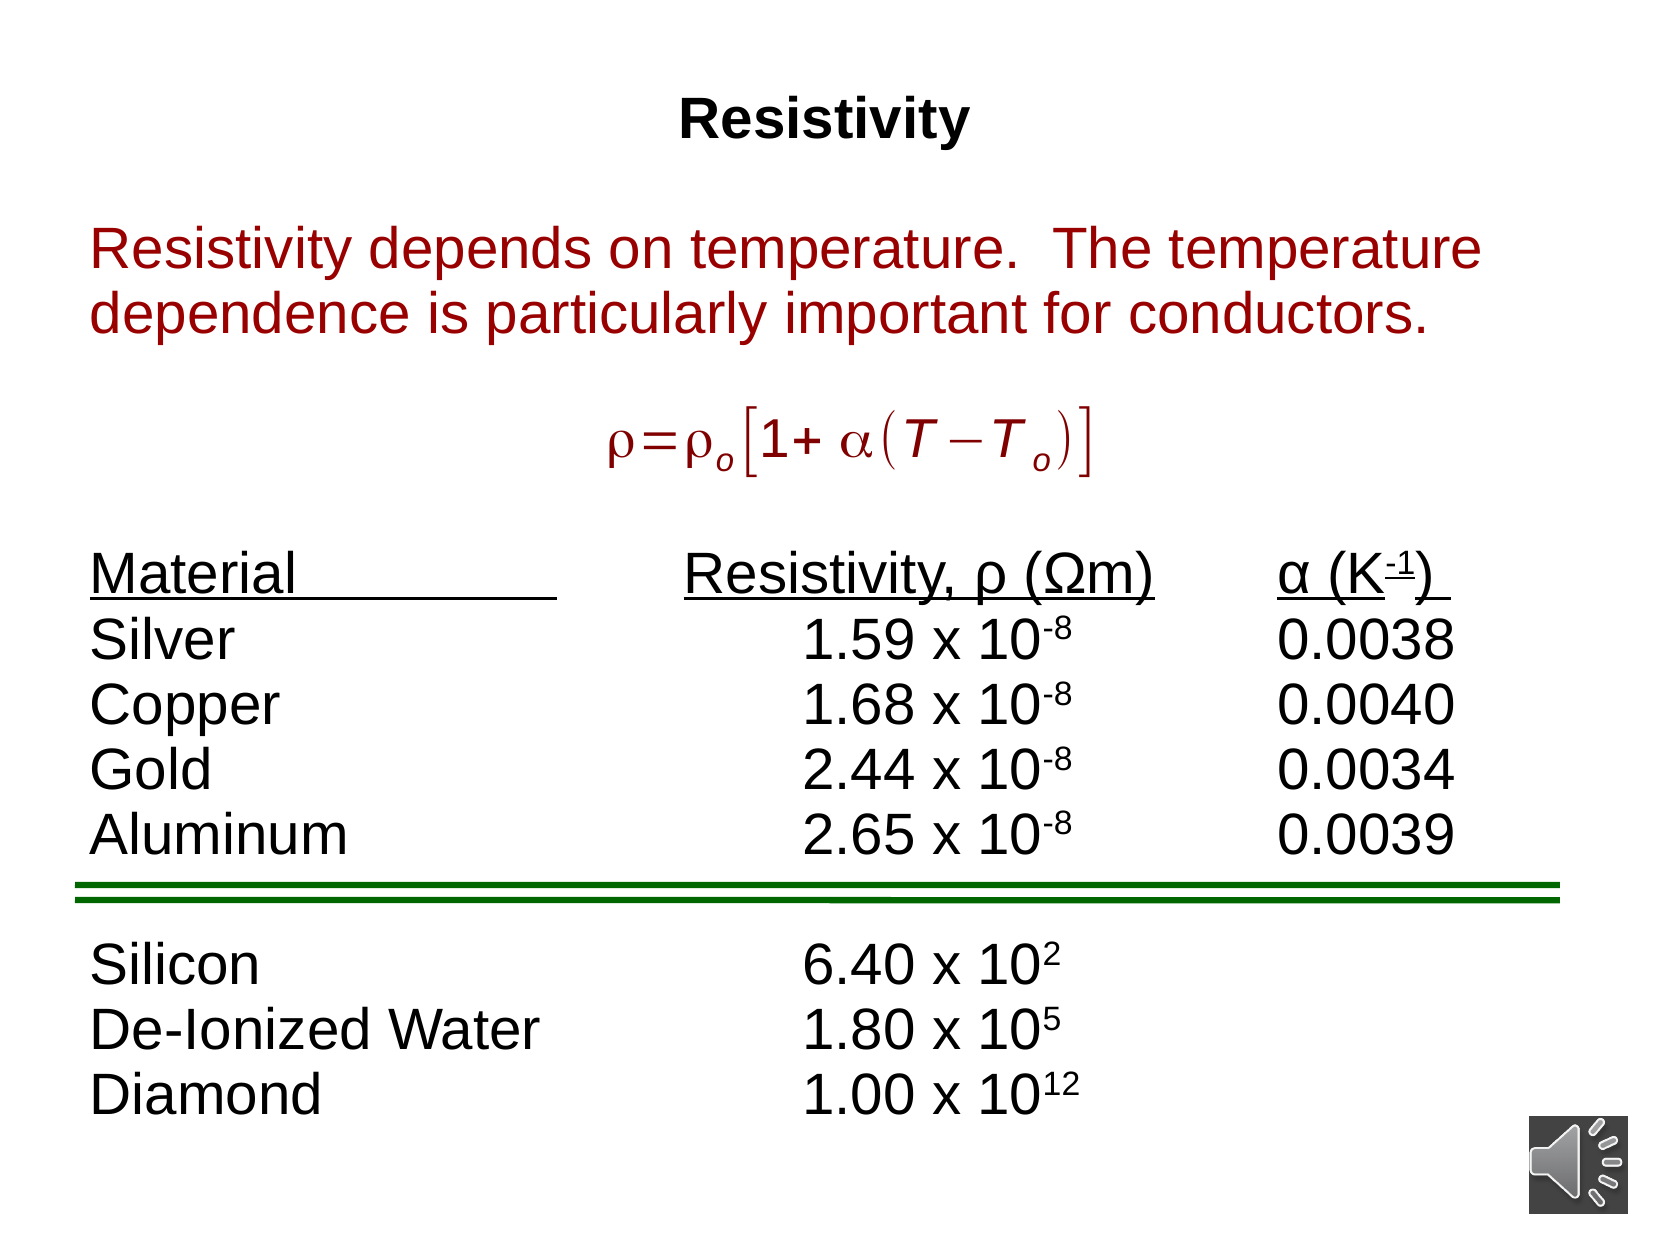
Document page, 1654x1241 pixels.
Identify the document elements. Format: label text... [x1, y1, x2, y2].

text_box Resistivity Resistivity depends on temperature. The temperature dependence is particularly important for conductors. Material Resistivity, ρ (Ωm) α (K-1) Silver 1.59 x 10-8 0.0038 Copper 1.68 x 10-8 0.0040 Gold 2.44 x 10-8 0.0034 Aluminum 2.65 x 10-8 0.0039 Silicon 6.40 x 102 De-Ionized Water 1.80 x 105 Diamond 1.00 x 1012 [74, 75, 1575, 1130]
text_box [599, 404, 1102, 486]
picture [1528, 1115, 1629, 1216]
